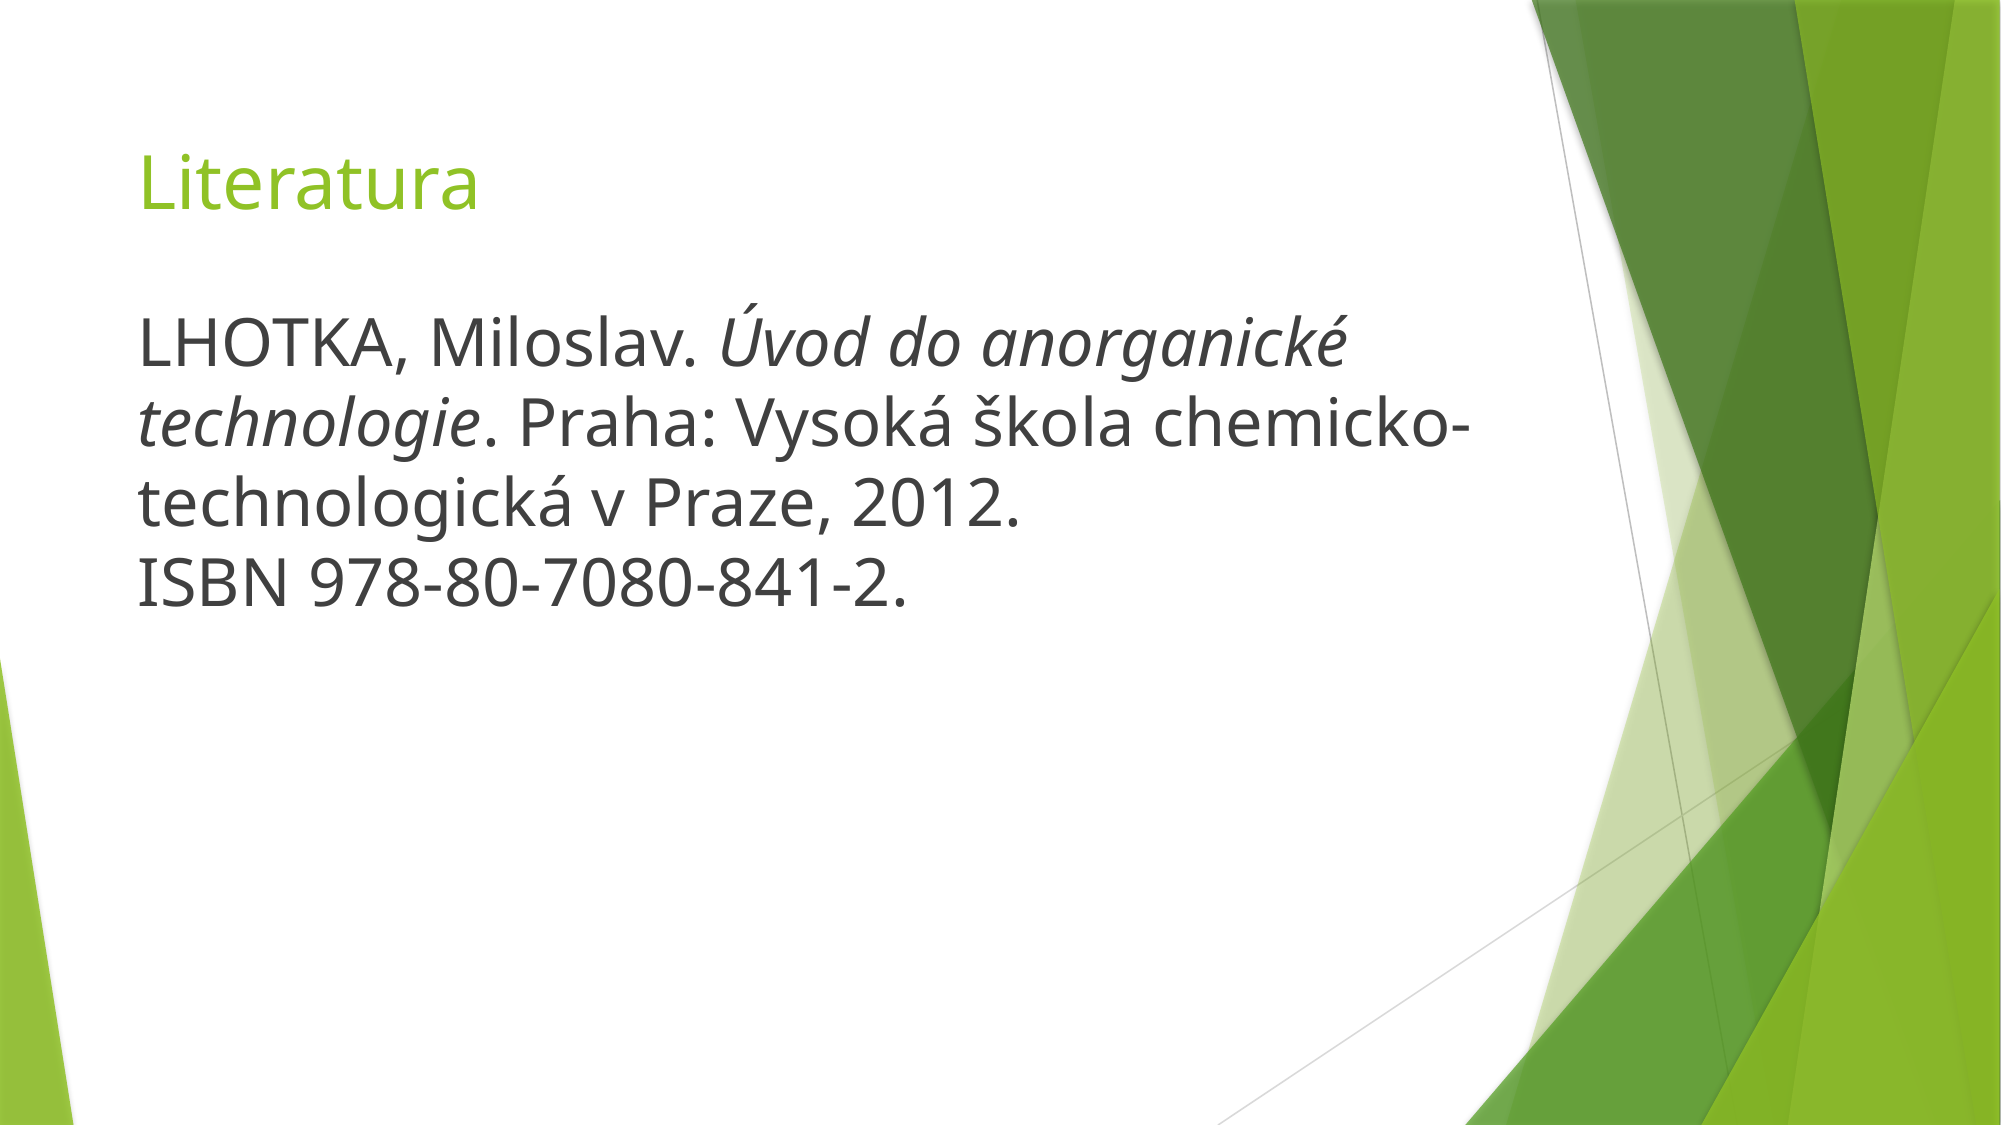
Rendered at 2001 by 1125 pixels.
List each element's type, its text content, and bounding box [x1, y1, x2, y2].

title Literatura [137, 59, 1863, 300]
list LHOTKA, Miloslav. Úvod do anorganické technologie. Praha: Vysoká škola chemicko-technologická v Praze, 2012. ISBN 978-80-7080-841-2. [137, 299, 1486, 1014]
